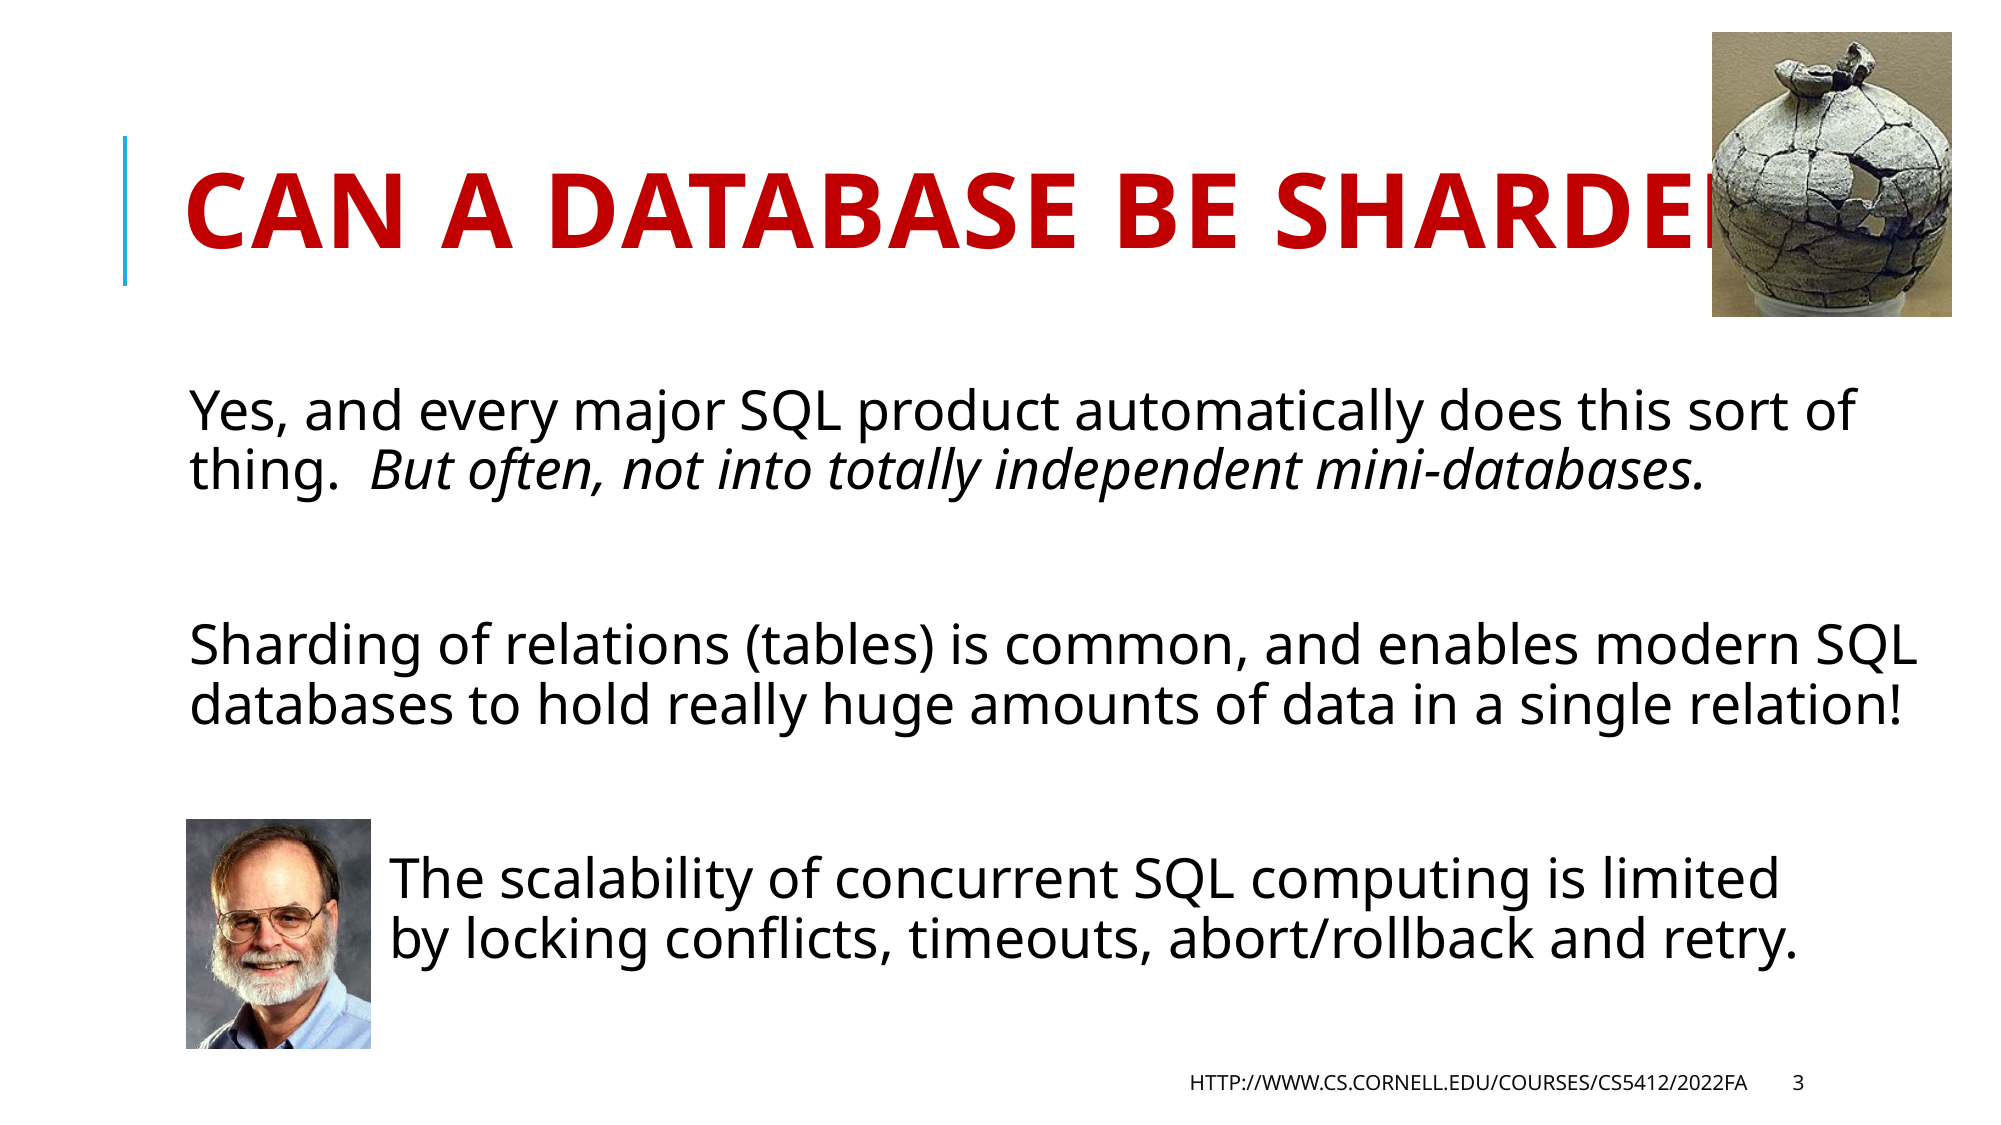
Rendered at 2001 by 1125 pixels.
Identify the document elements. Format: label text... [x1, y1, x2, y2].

list Yes, and every major SQL product automatically does this sort of thing. But often, not into totally independent mini-databases. Sharding of relations (tables) is common, and enables modern SQL databases to hold really huge amounts of data in a single relation! The scalability of concurrent SQL computing is limited by locking conflicts, timeouts, abort/rollback and retry. [168, 375, 1938, 1035]
picture [1711, 31, 1953, 317]
title Can a database be sharded? [168, 96, 1938, 342]
slide_number 3 [1777, 1061, 1938, 1107]
picture [186, 819, 371, 1049]
footer http://www.cs.cornell.edu/courses/cs5412/2022fa [794, 1061, 1763, 1107]
